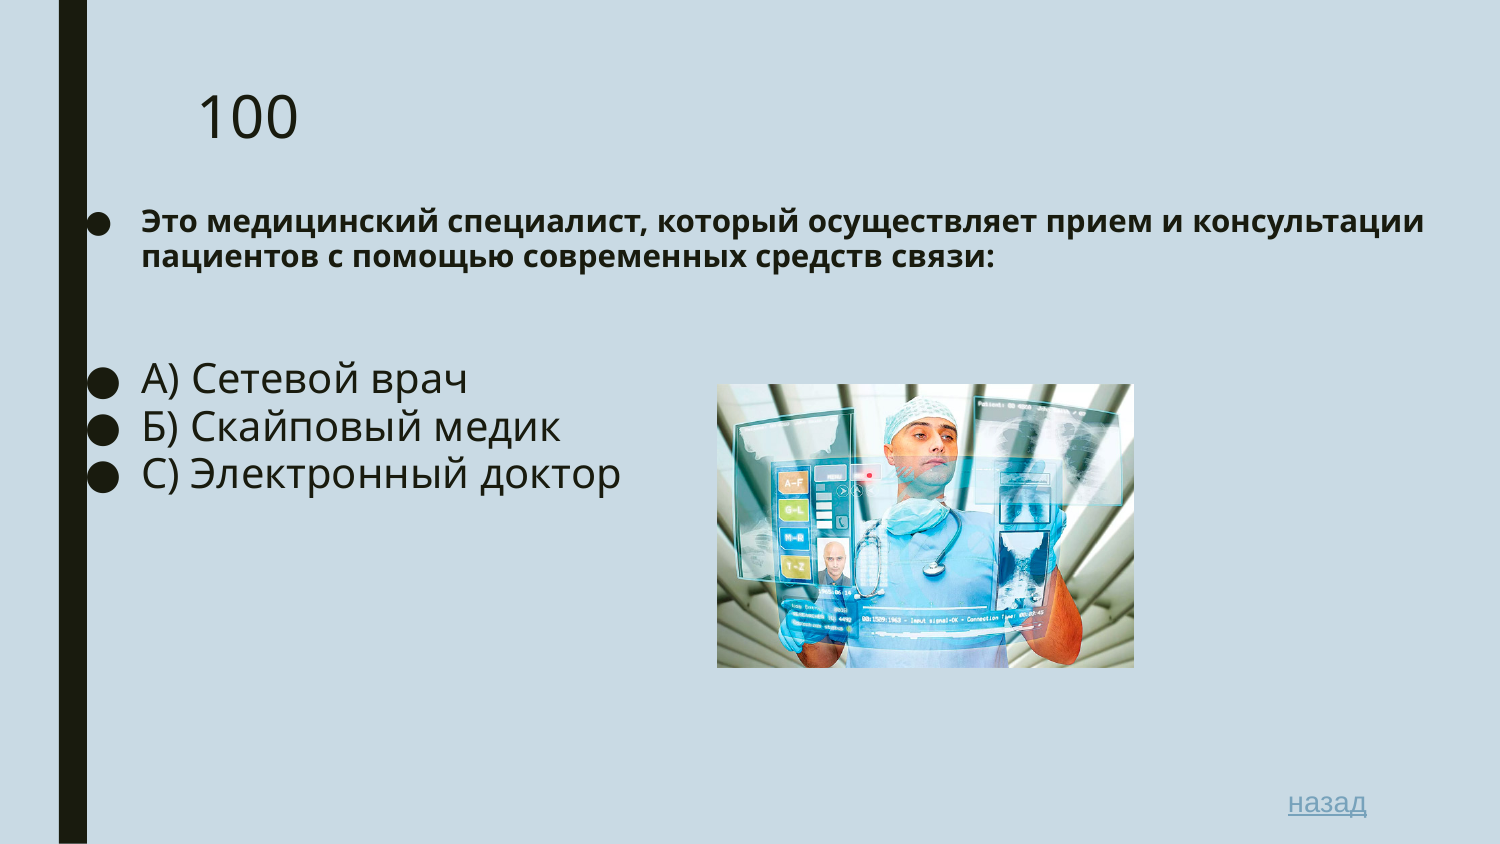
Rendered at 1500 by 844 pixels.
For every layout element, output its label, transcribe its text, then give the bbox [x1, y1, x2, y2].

list Это медицинский специалист, который осуществляет прием и консультации пациентов с помощью современных средств связи: А) Сетевой врач Б) Скайповый медик С) Электронный доктор [51, 189, 1449, 750]
title 100 [51, 72, 1449, 167]
picture [717, 384, 1134, 668]
text_box назад [1273, 776, 1382, 826]
